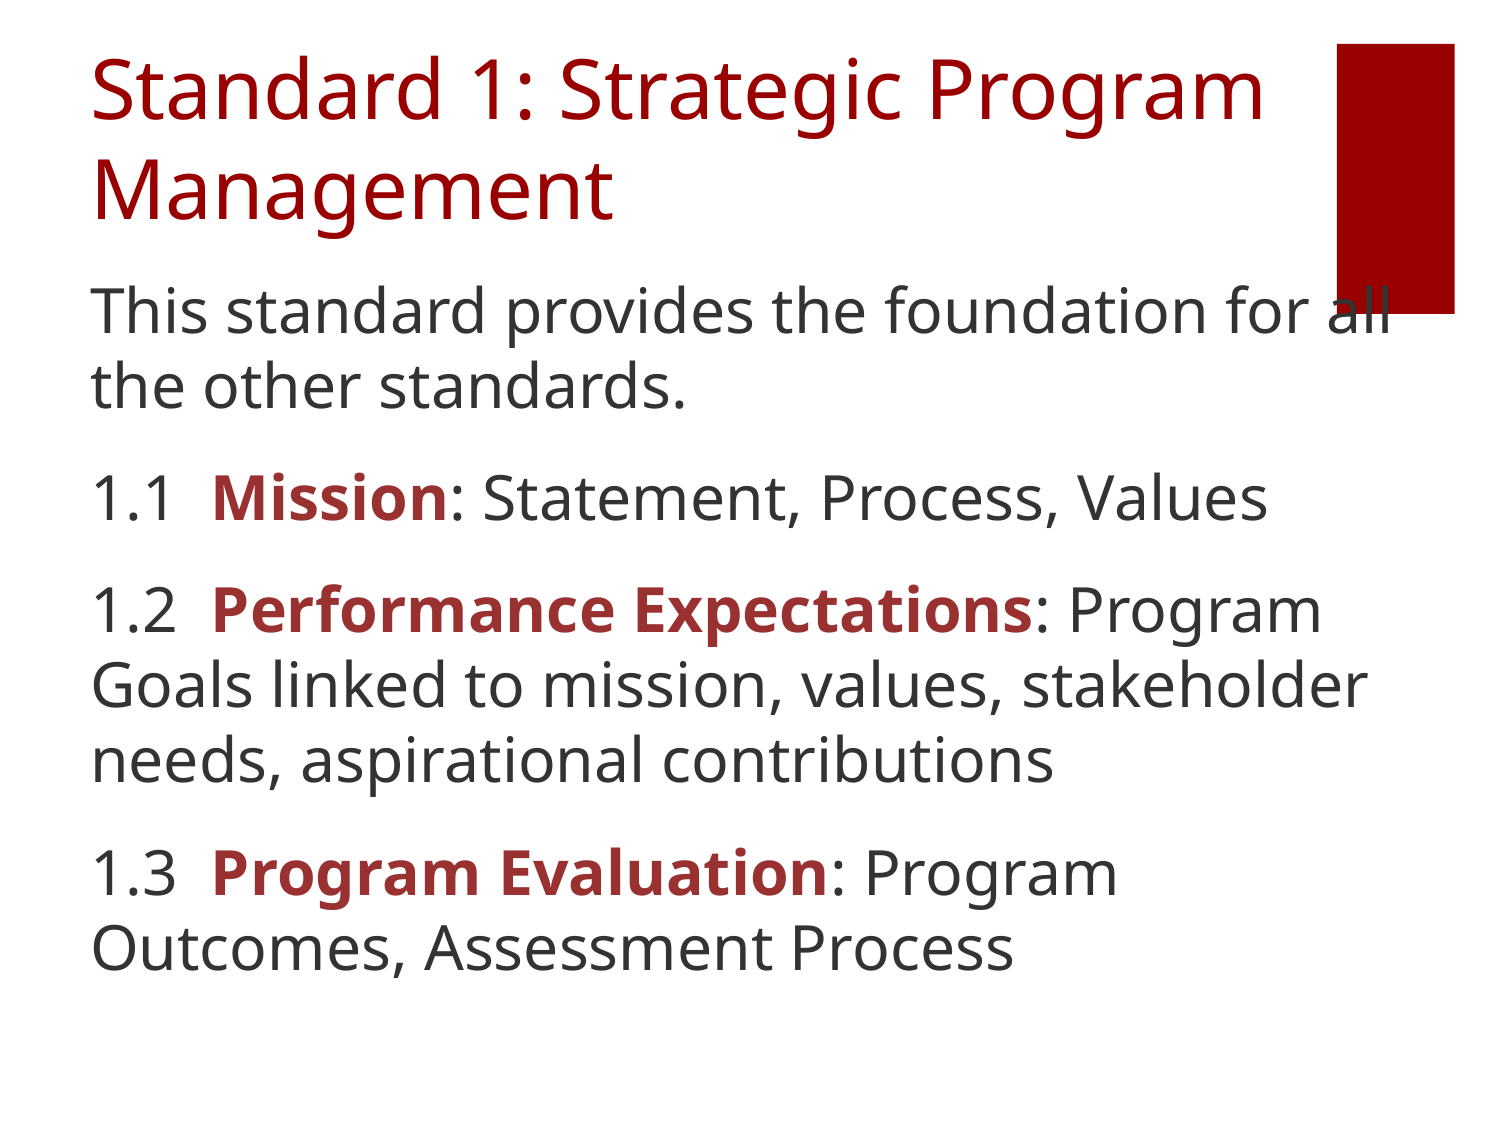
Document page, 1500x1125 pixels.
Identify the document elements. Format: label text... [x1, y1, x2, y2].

list This standard provides the foundation for all the other standards. 1.1 Mission: Statement, Process, Values 1.2 Performance Expectations: Program Goals linked to mission, values, stakeholder needs, aspirational contributions 1.3 Program Evaluation: Program Outcomes, Assessment Process [75, 263, 1419, 1005]
title Standard 1: Strategic Program Management [75, 56, 1288, 244]
